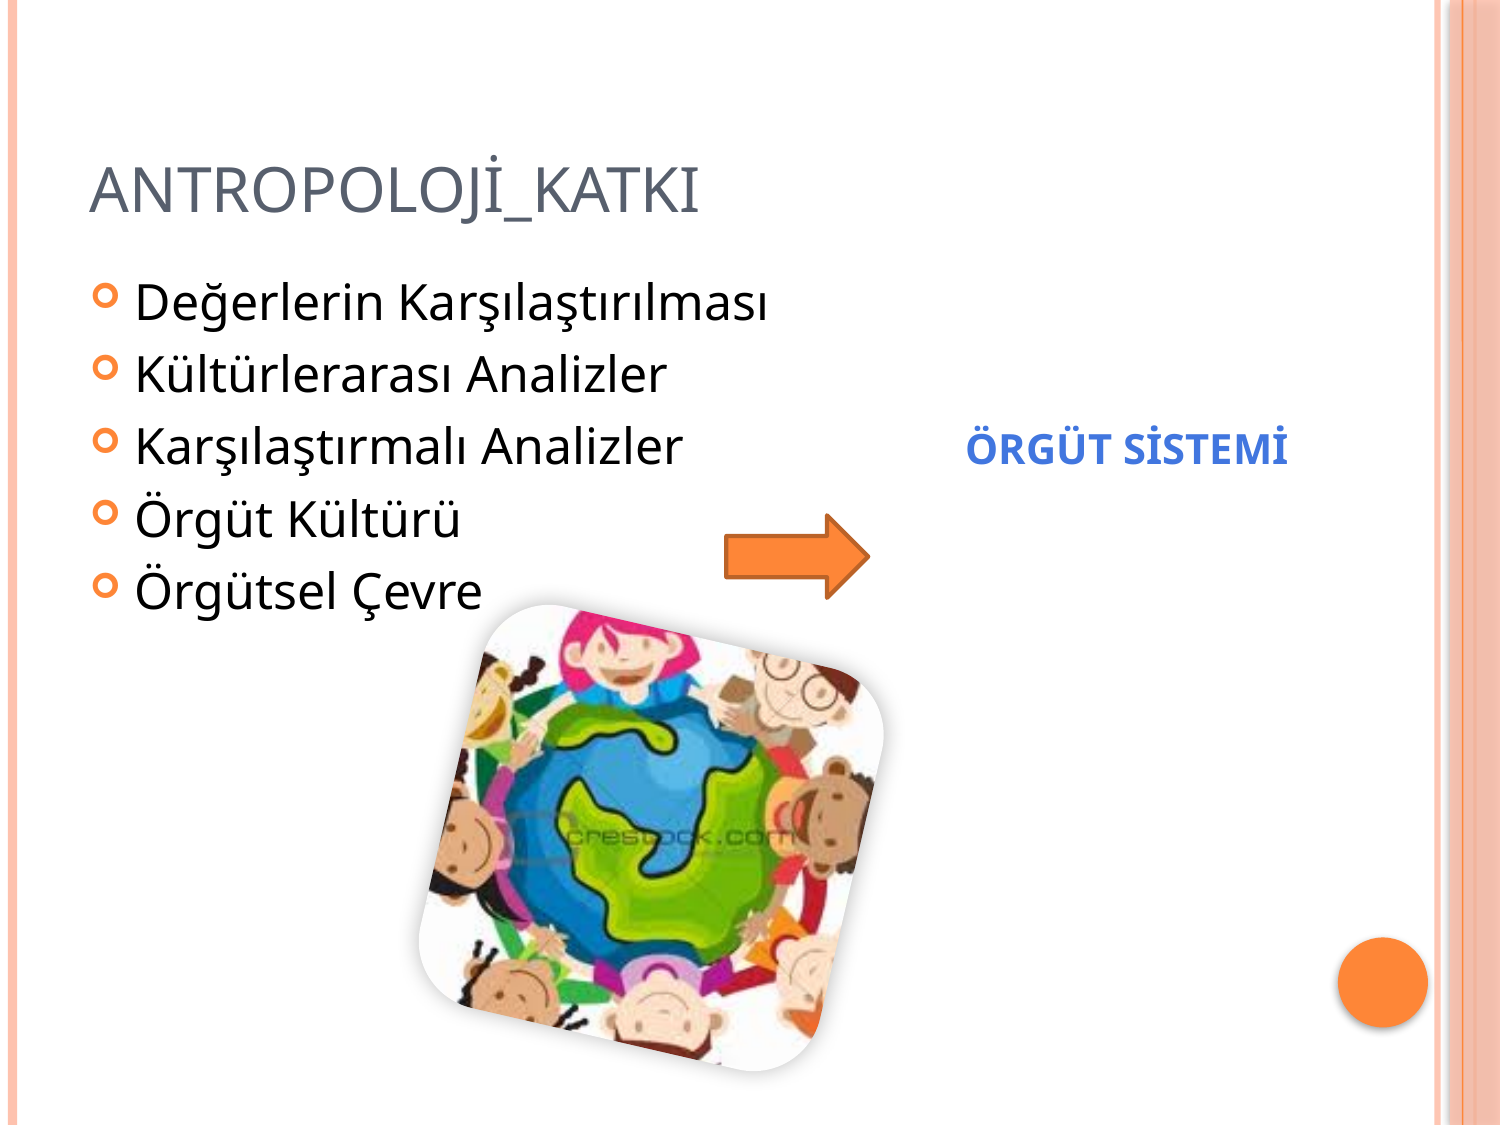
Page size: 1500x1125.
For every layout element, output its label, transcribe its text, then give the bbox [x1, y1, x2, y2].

text_box ÖRGÜT SİSTEMİ [915, 415, 1340, 481]
list Değerlerin Karşılaştırılması Kültürlerarası Analizler Karşılaştırmalı Analizler Örgüt Kültürü Örgütsel Çevre [75, 262, 1300, 1062]
title ANTROPOLOJİ_KATKI [75, 45, 1300, 233]
picture [418, 604, 884, 1072]
text_box [724, 513, 871, 600]
